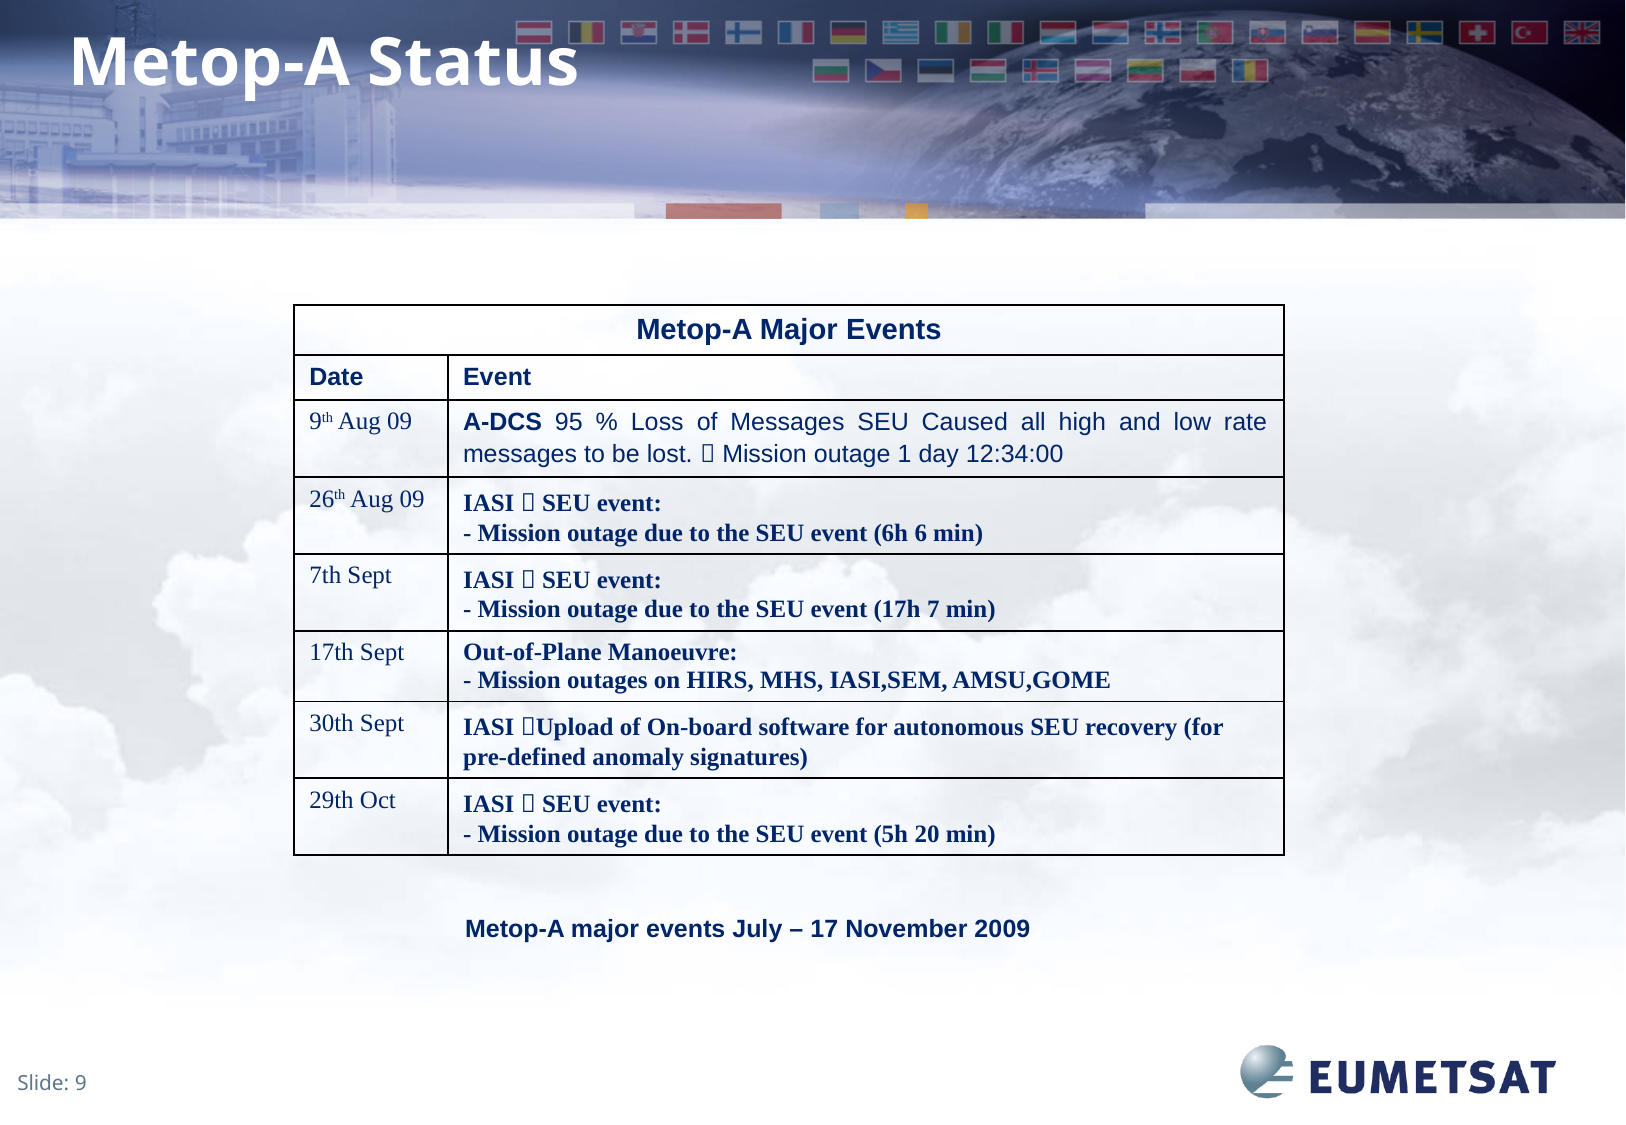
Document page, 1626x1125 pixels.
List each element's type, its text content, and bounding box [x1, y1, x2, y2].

table_cell IASI Upload of On-board software for autonomous SEU recovery (for pre-defined anomaly signatures) [449, 702, 1283, 777]
table_cell 30th Sept [295, 702, 447, 777]
table_cell Date [295, 356, 447, 399]
table_cell Out-of-Plane Manoeuvre: - Mission outages on HIRS, MHS, IASI,SEM, AMSU,GOME [449, 632, 1283, 701]
picture [0, 0, 1626, 1125]
table_cell Event [449, 356, 1283, 399]
table_cell IASI  SEU event: - Mission outage due to the SEU event (17h 7 min) [449, 555, 1283, 630]
table_cell 26th Aug 09 [295, 478, 447, 553]
table_cell 7th Sept [295, 555, 447, 630]
table_cell 29th Oct [295, 779, 447, 854]
table_cell 9th Aug 09 [295, 401, 447, 476]
text_box Metop-A major events July – 17 November 2009 [450, 905, 1047, 950]
table_cell IASI  SEU event: - Mission outage due to the SEU event (5h 20 min) [449, 779, 1283, 854]
table_cell A-DCS 95 % Loss of Messages SEU Caused all high and low rate messages to be lost.  Mission outage 1 day 12:34:00 [449, 401, 1283, 476]
text_box [53, 0, 1528, 176]
table_cell IASI  SEU event: - Mission outage due to the SEU event (6h 6 min) [449, 478, 1283, 553]
table_header Metop-A Major Events [295, 306, 1283, 354]
table_cell 17th Sept [295, 632, 447, 701]
